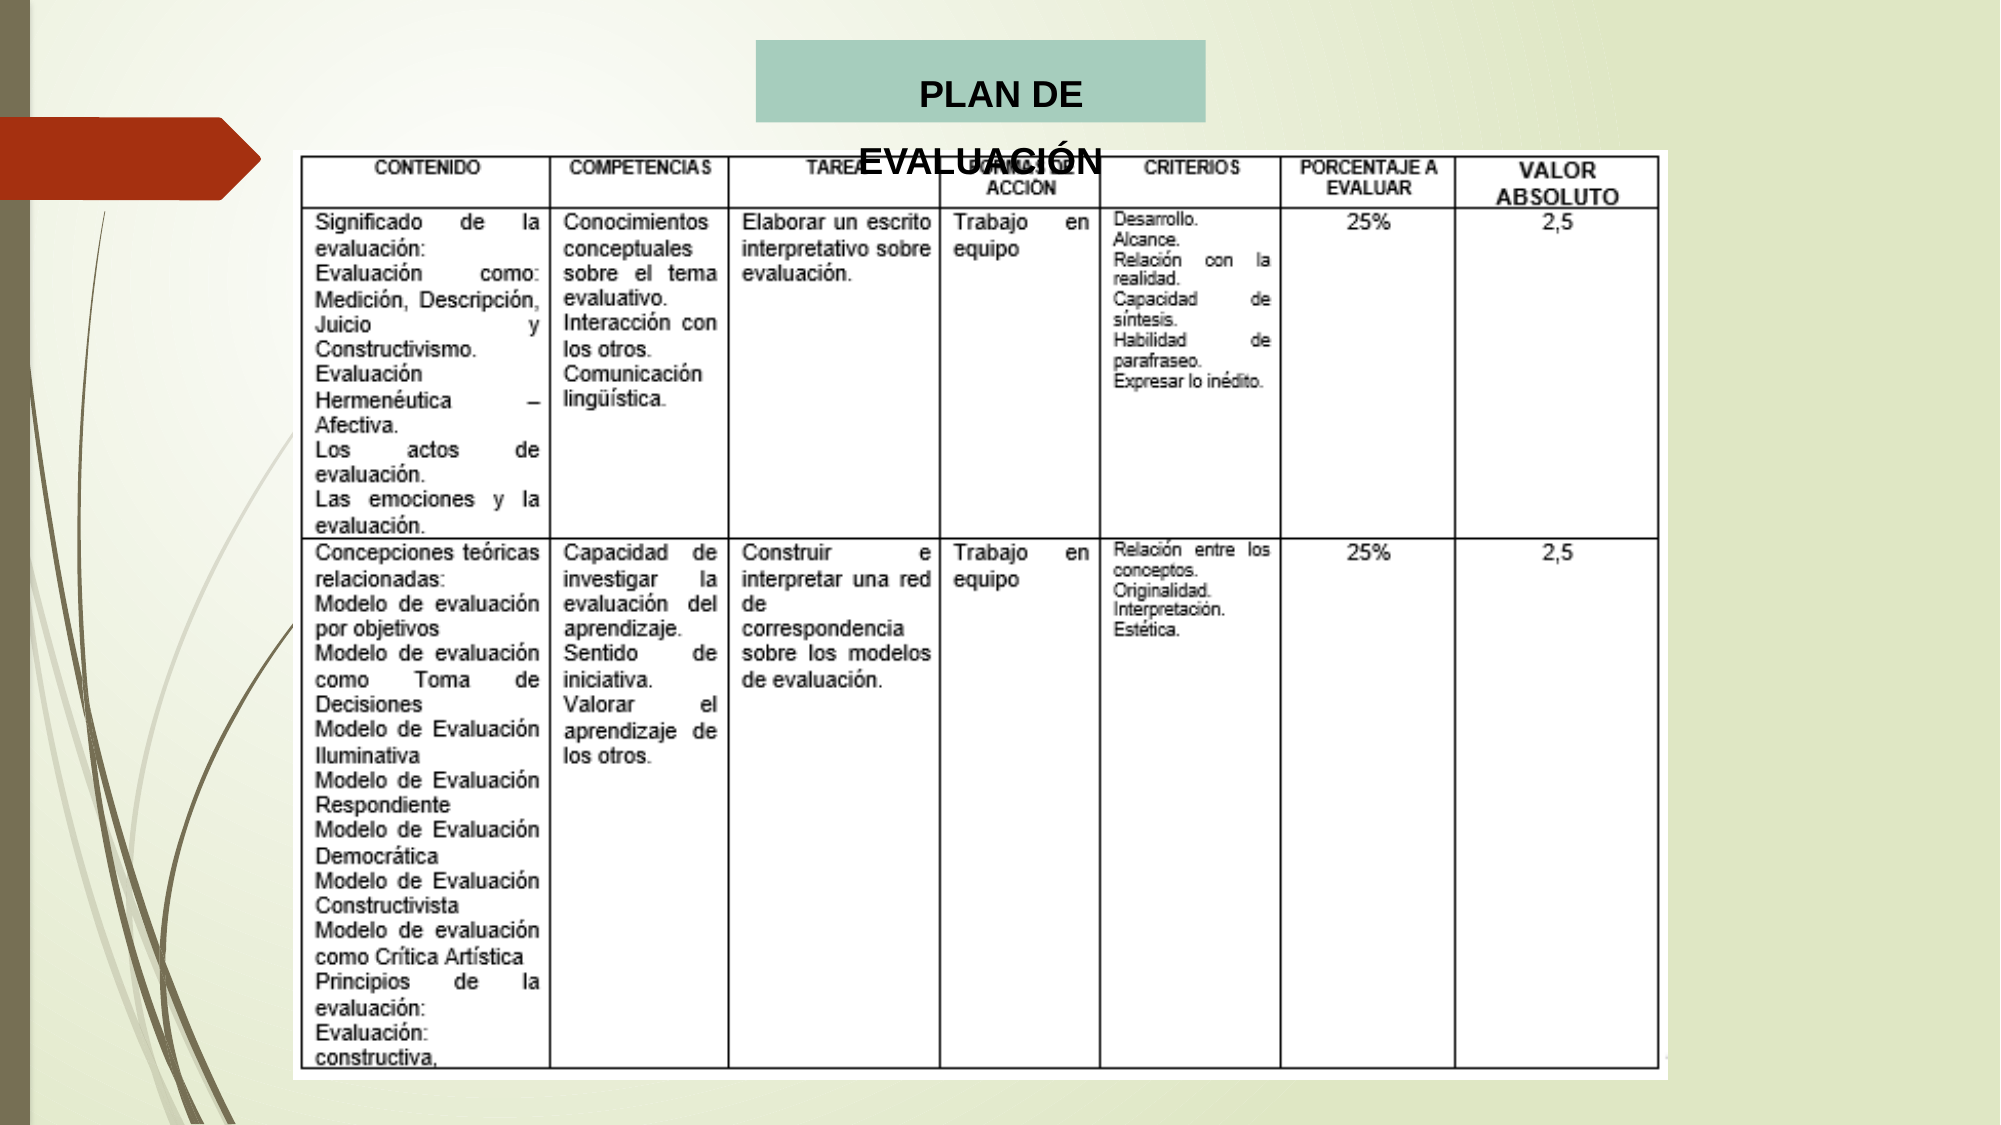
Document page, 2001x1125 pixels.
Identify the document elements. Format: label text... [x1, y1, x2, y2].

picture [293, 150, 1669, 1080]
text_box PLAN DE EVALUACIÓN [755, 40, 1206, 123]
